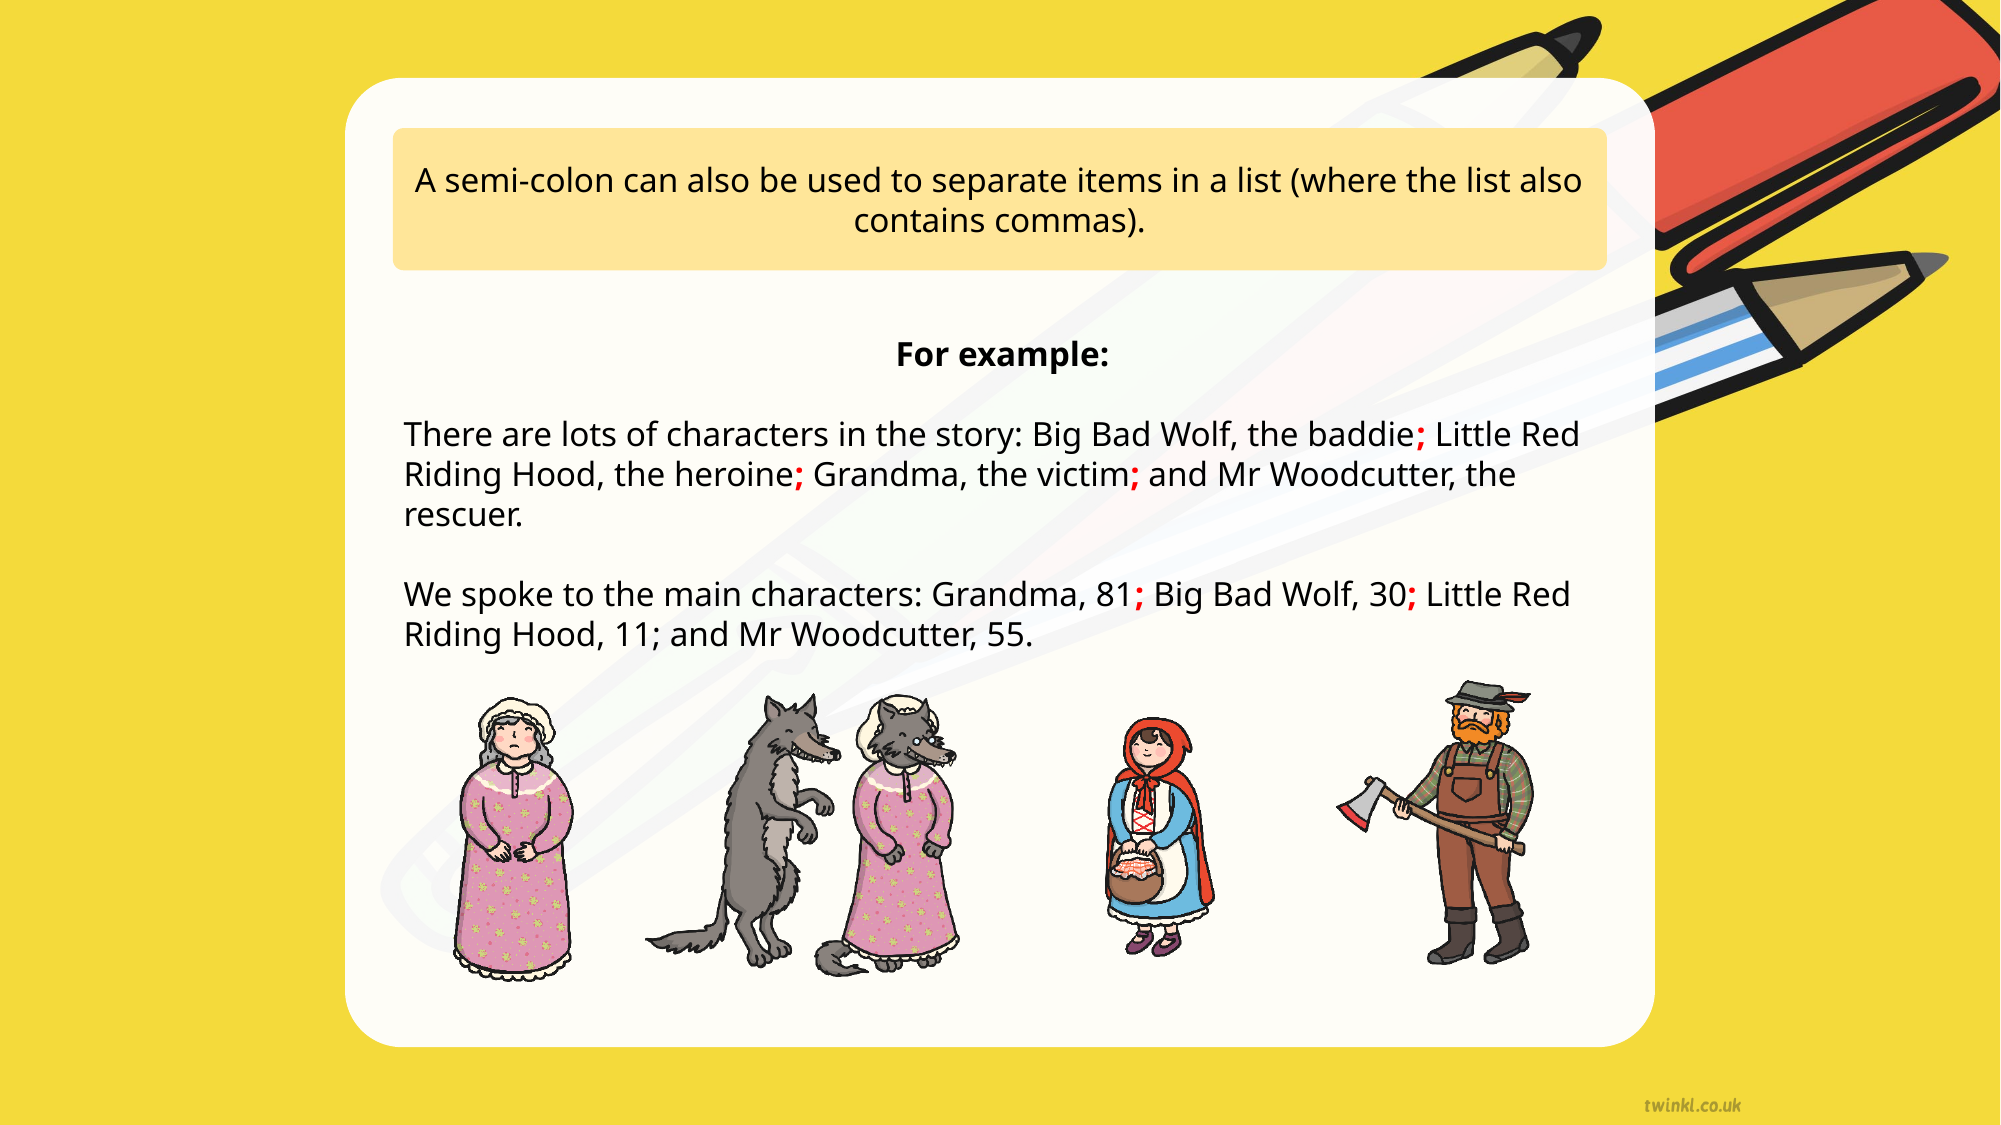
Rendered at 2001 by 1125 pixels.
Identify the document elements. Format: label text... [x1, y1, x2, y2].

text_box [343, 76, 1656, 1049]
picture [0, 0, 2001, 1125]
text_box A semi-colon can also be used to separate items in a list (where the list also contains commas). [391, 126, 1608, 272]
text_box For example: There are lots of characters in the story: Big Bad Wolf, the baddie; Little Red Riding Hood, the heroine; Grandma, the victim; and Mr Woodcutter, the rescuer. We spoke to the main characters: Grandma, 81; Big Bad Wolf, 30; Little Red Riding Hood, 11; and Mr Woodcutter, 55. [388, 326, 1617, 661]
